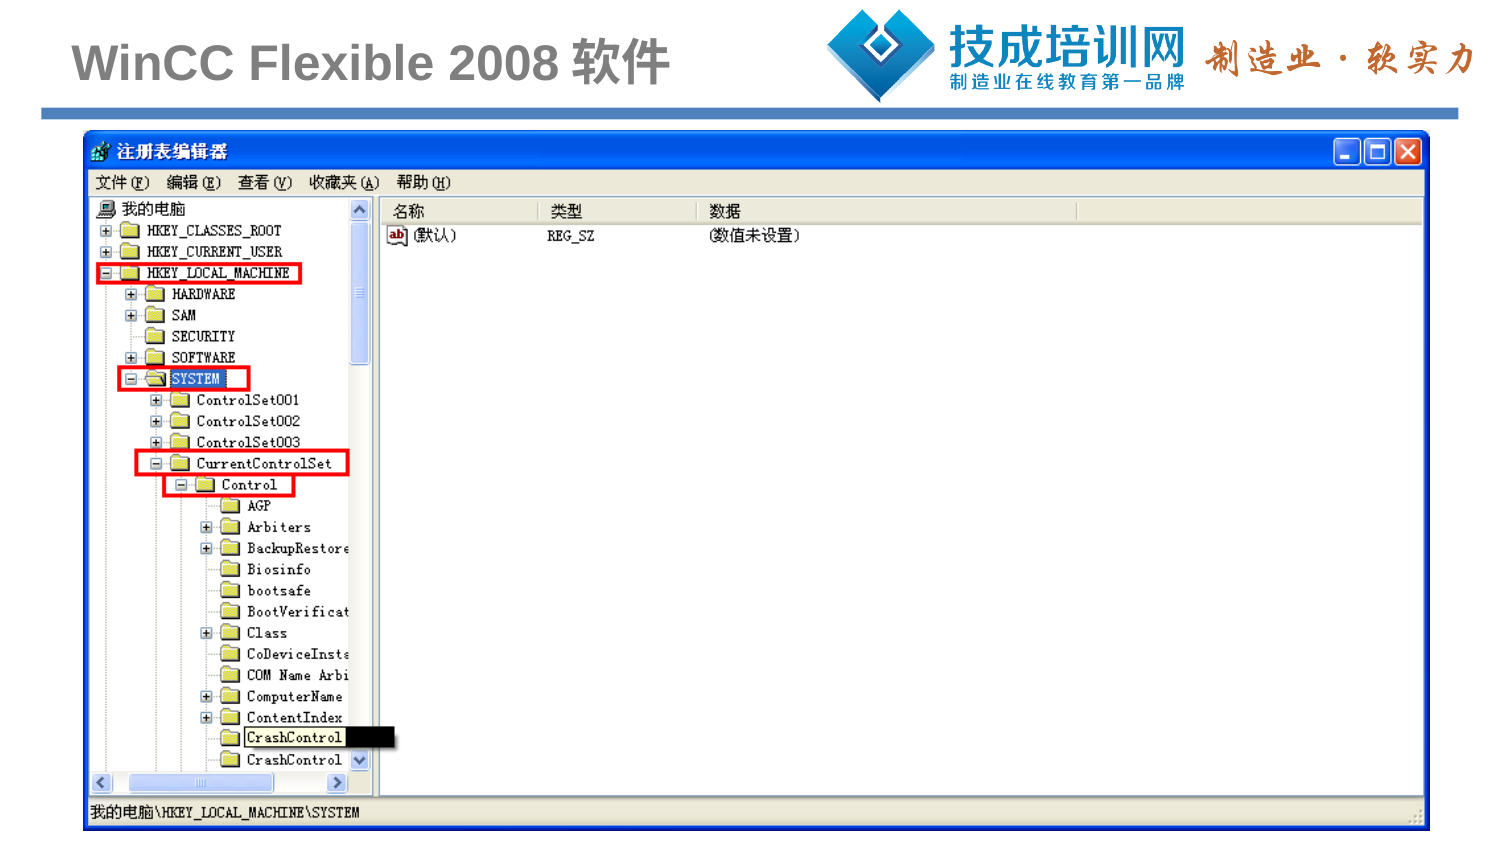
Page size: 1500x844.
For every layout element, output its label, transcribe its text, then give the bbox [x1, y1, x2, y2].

text_box [41, 107, 1459, 120]
title WinCC Flexible 2008软件 [56, 20, 821, 100]
picture [826, 8, 1472, 104]
picture [83, 130, 1430, 831]
